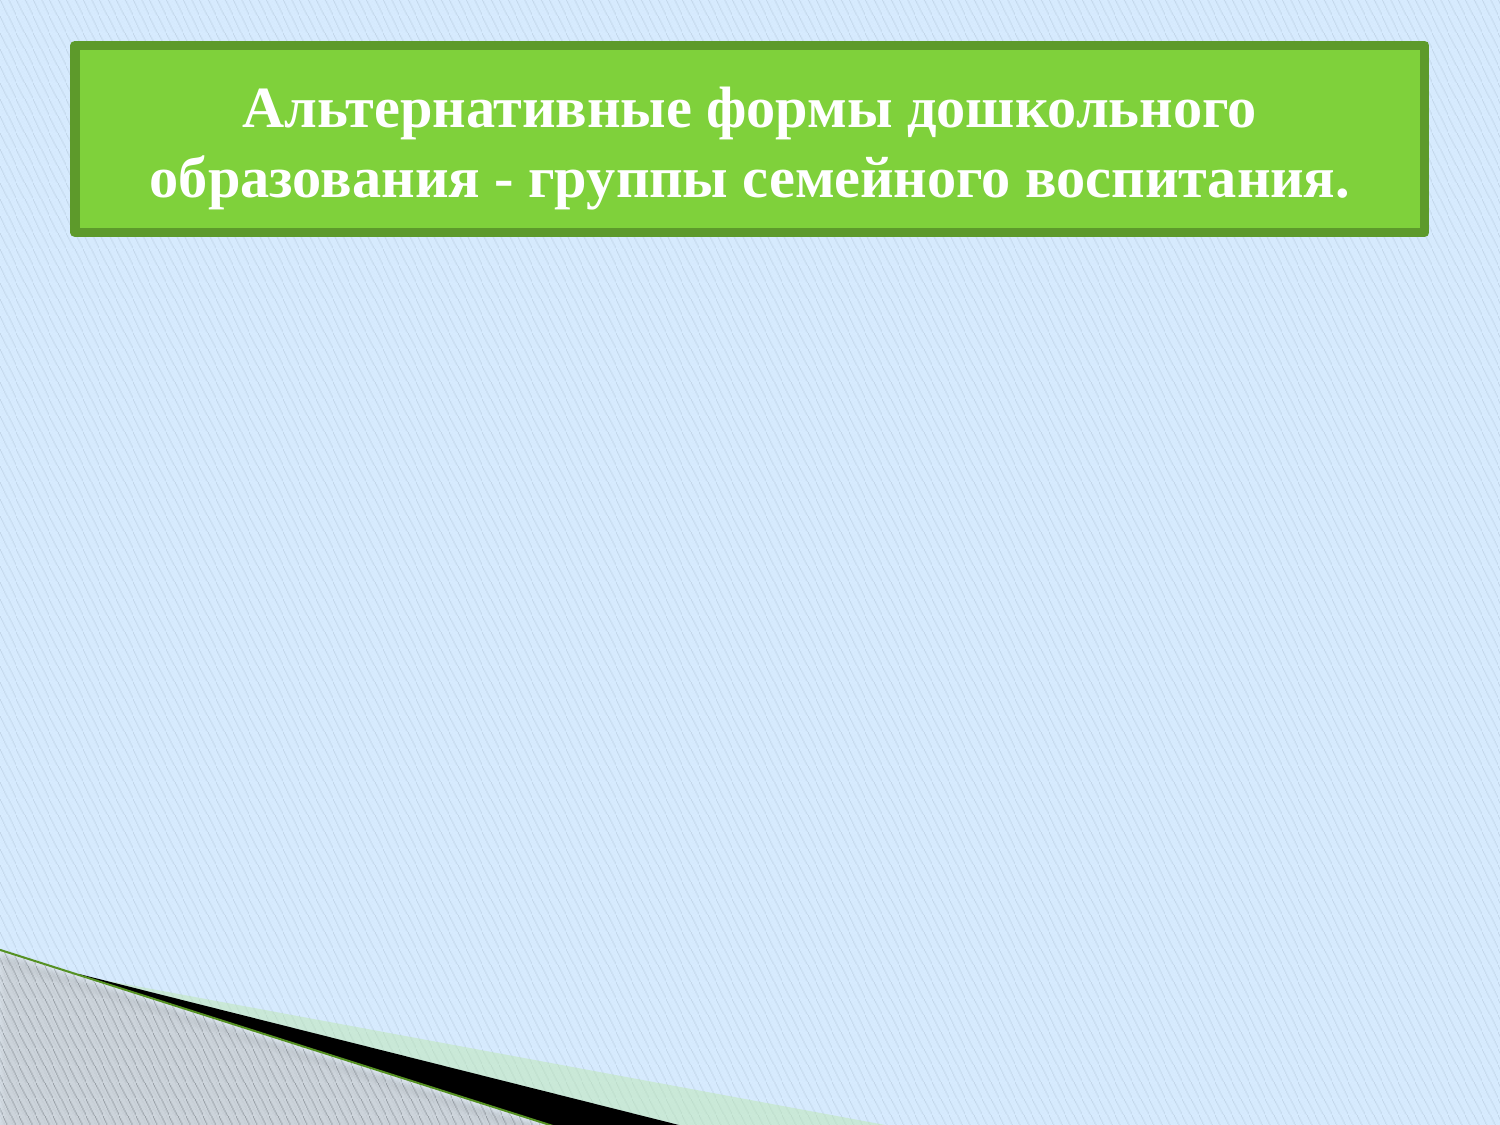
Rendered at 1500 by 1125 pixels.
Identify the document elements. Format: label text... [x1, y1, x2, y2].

title Альтернативные формы дошкольного образования - группы семейного воспитания. [70, 41, 1429, 237]
